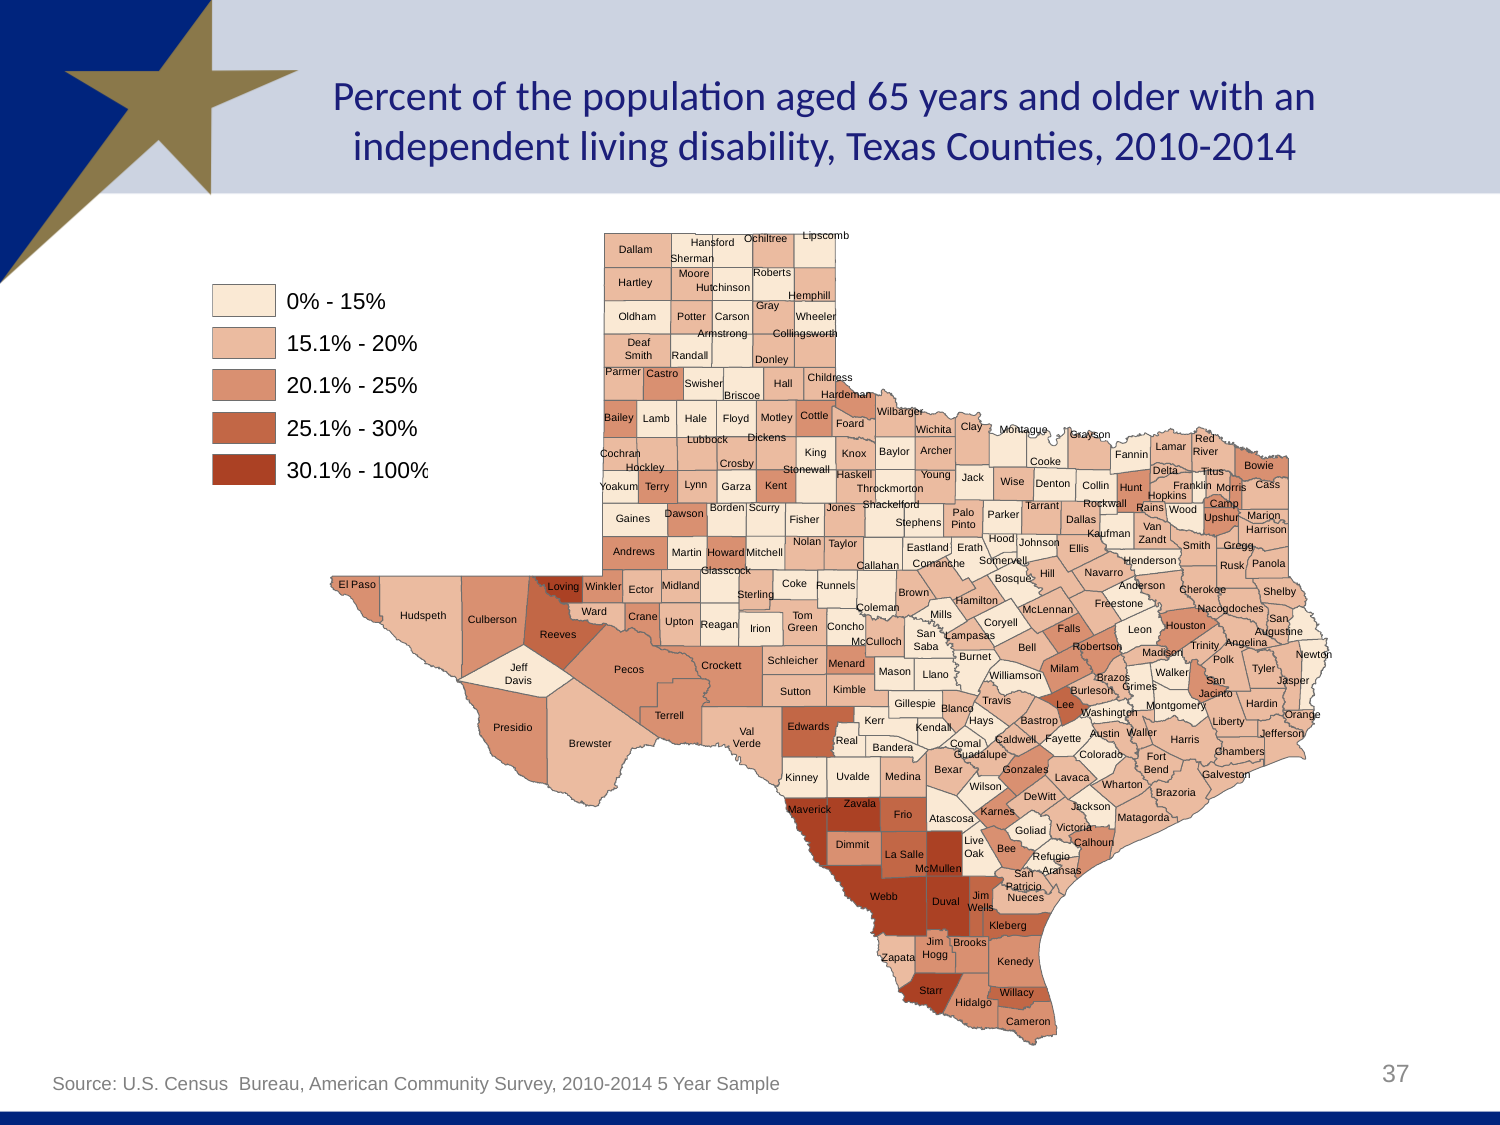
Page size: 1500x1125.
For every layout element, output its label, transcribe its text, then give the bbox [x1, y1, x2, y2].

slide_number 37 [1351, 1042, 1425, 1103]
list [319, 187, 1346, 1125]
picture [0, 0, 1500, 1125]
text_box Source: U.S. Census Bureau, American Community Survey, 2010-2014 5 Year Sample [37, 1062, 314, 1102]
title Percent of the population aged 65 years and older with an independent living disability, Texas Counties, 2010-2014 [262, 37, 1388, 200]
